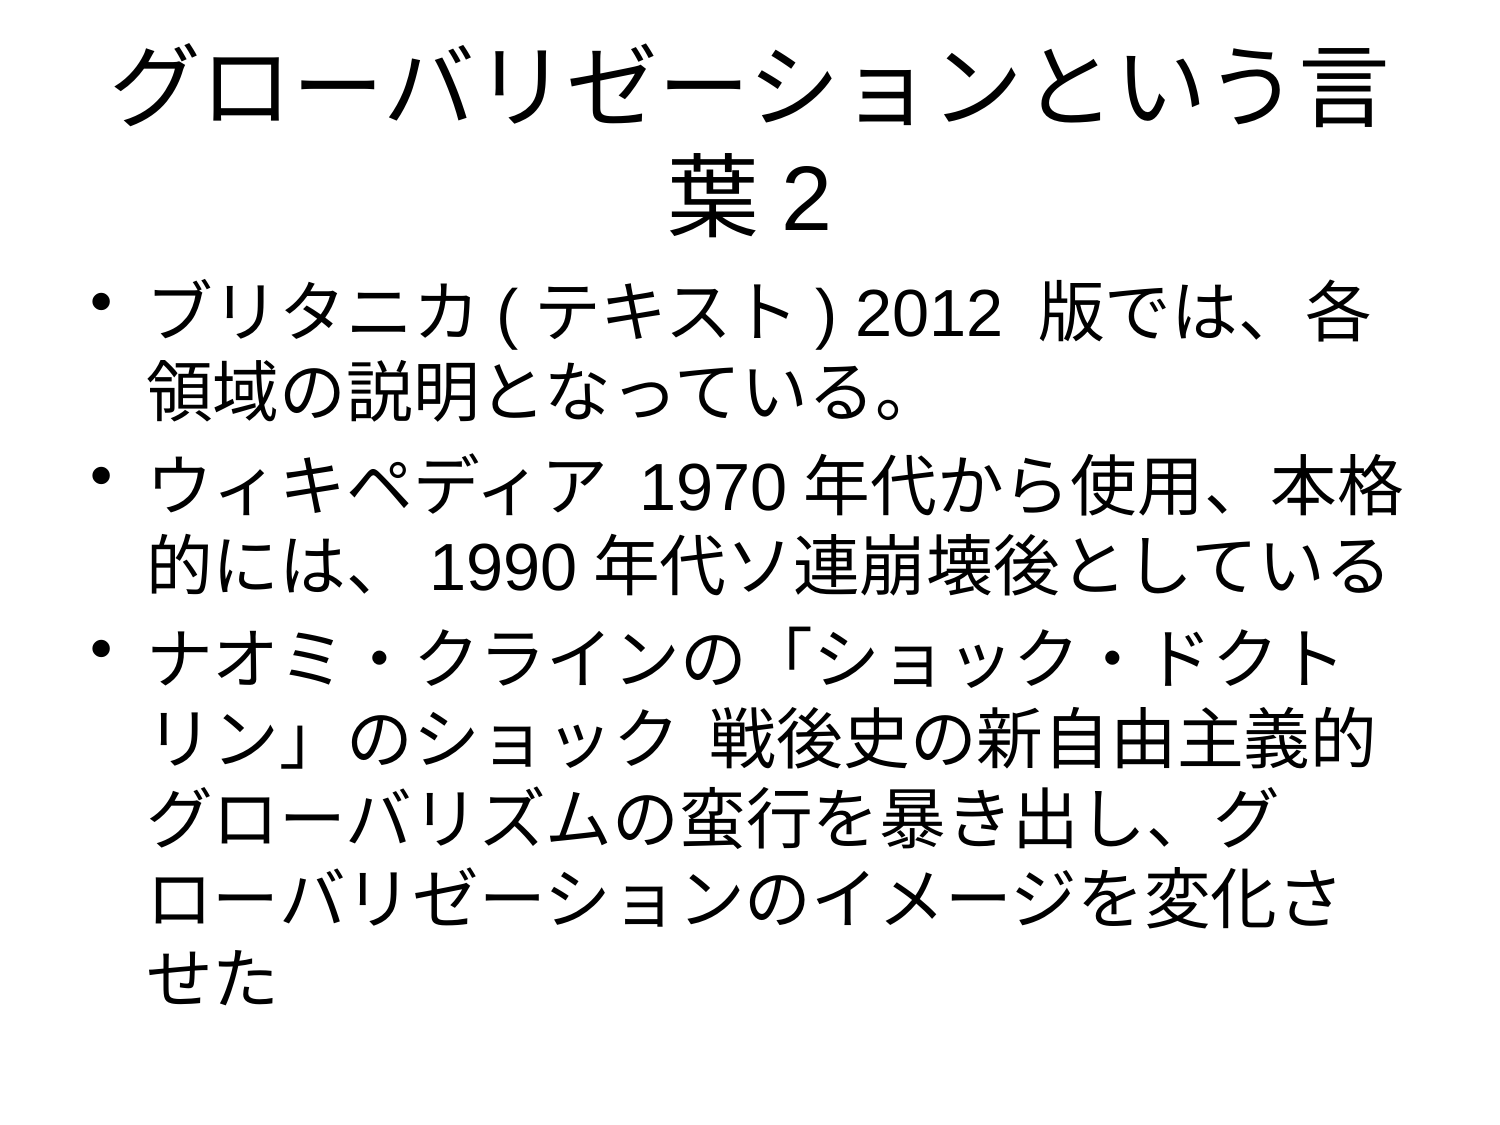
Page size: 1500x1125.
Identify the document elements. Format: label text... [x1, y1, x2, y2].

list ブリタニカ(テキスト) 2012 版では、各領域の説明となっている。 ウィキペディア 1970年代から使用、本格的には、1990年代ソ連崩壊後としている ナオミ・クラインの「ショック・ドクトリン」のショック 戦後史の新自由主義的グローバリズムの蛮行を暴き出し、グローバリゼーションのイメージを変化させた [74, 262, 1426, 1006]
title グローバリゼーションという言葉2 [74, 44, 1426, 233]
